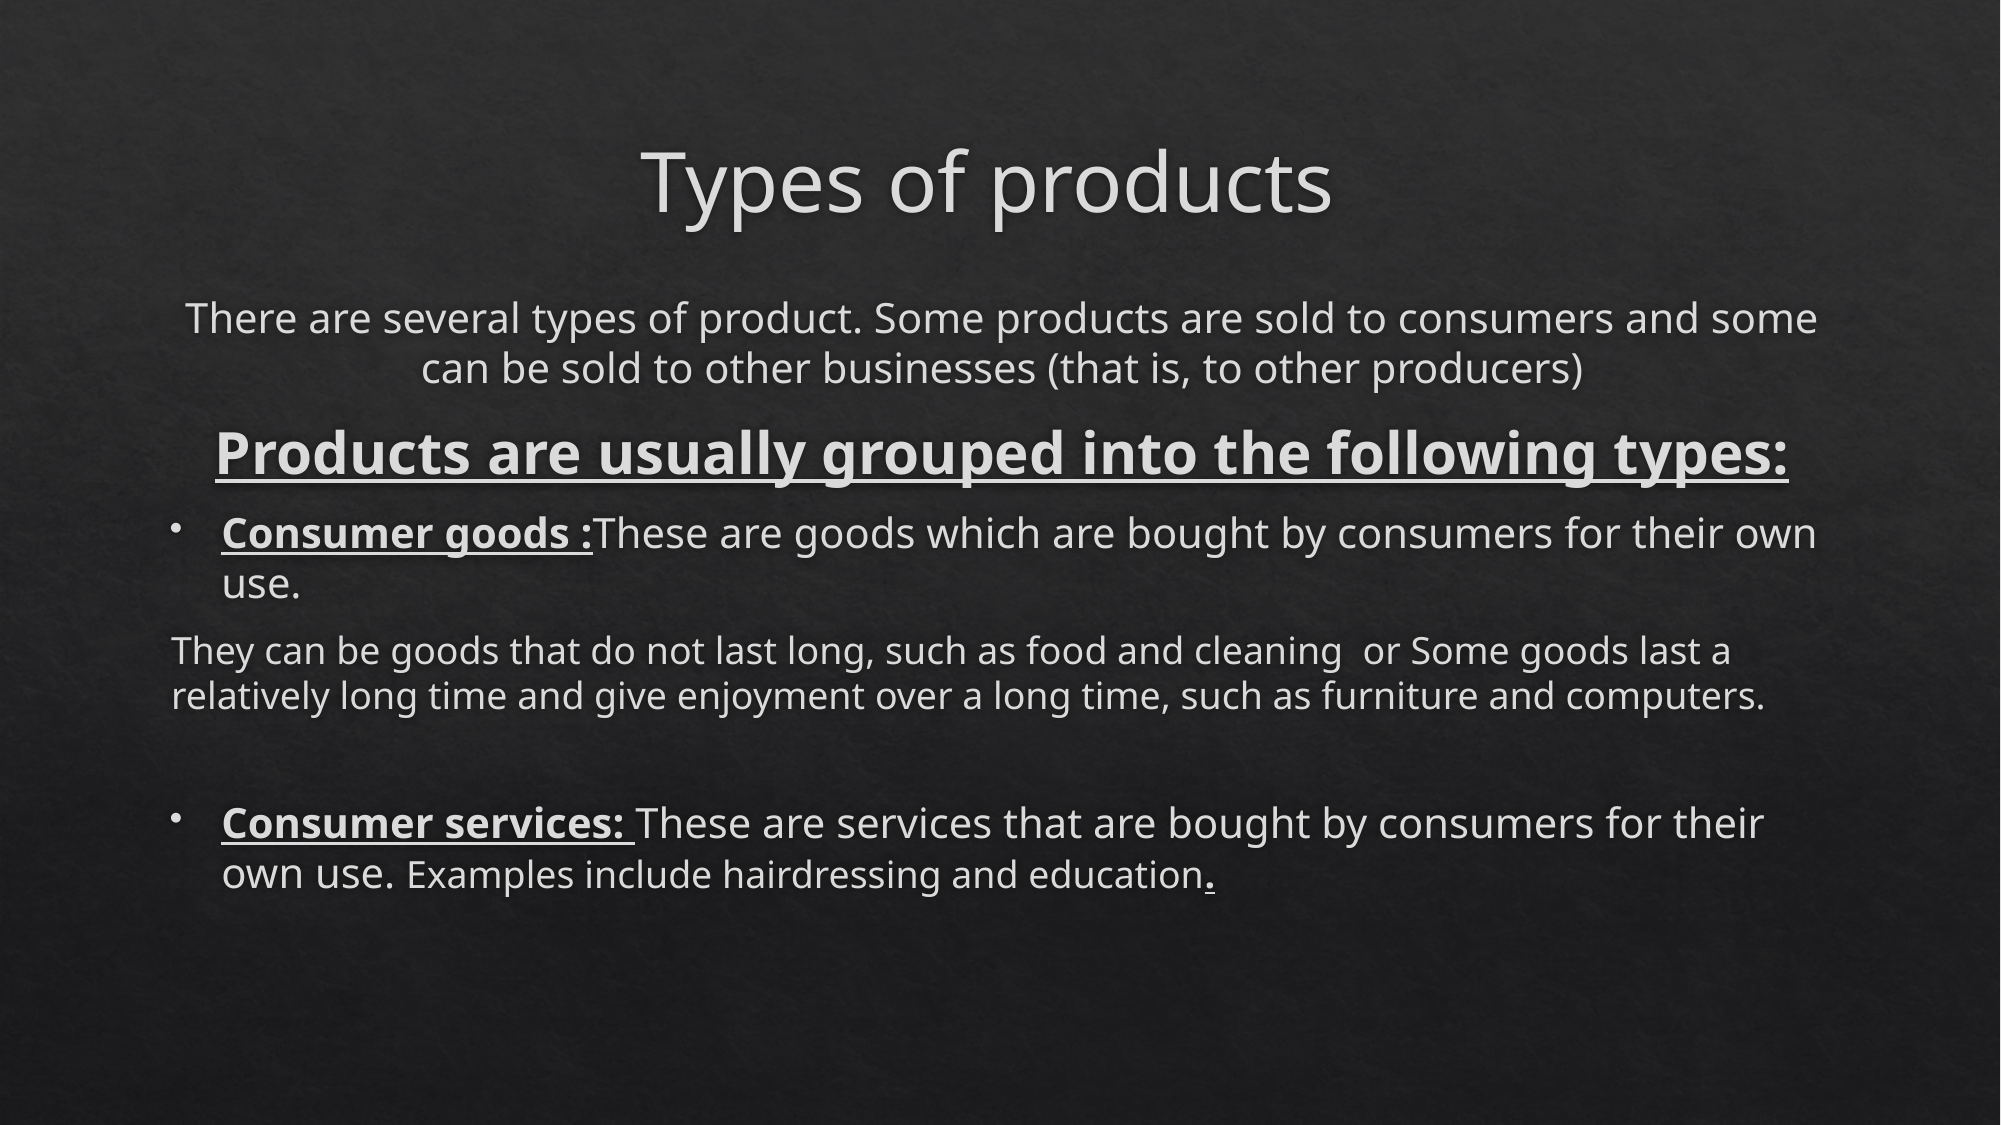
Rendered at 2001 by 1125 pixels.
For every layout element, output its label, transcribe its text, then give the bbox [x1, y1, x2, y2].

list There are several types of product. Some products are sold to consumers and some can be sold to other businesses (that is, to other producers) Products are usually grouped into the following types: Consumer goods :These are goods which are bought by consumers for their own use. They can be goods that do not last long, such as food and cleaning or Some goods last a relatively long time and give enjoyment over a long time, such as furniture and computers. Consumer services: These are services that are bought by consumers for their own use. Examples include hairdressing and education. [149, 284, 1849, 950]
title Types of products [149, 99, 1849, 260]
